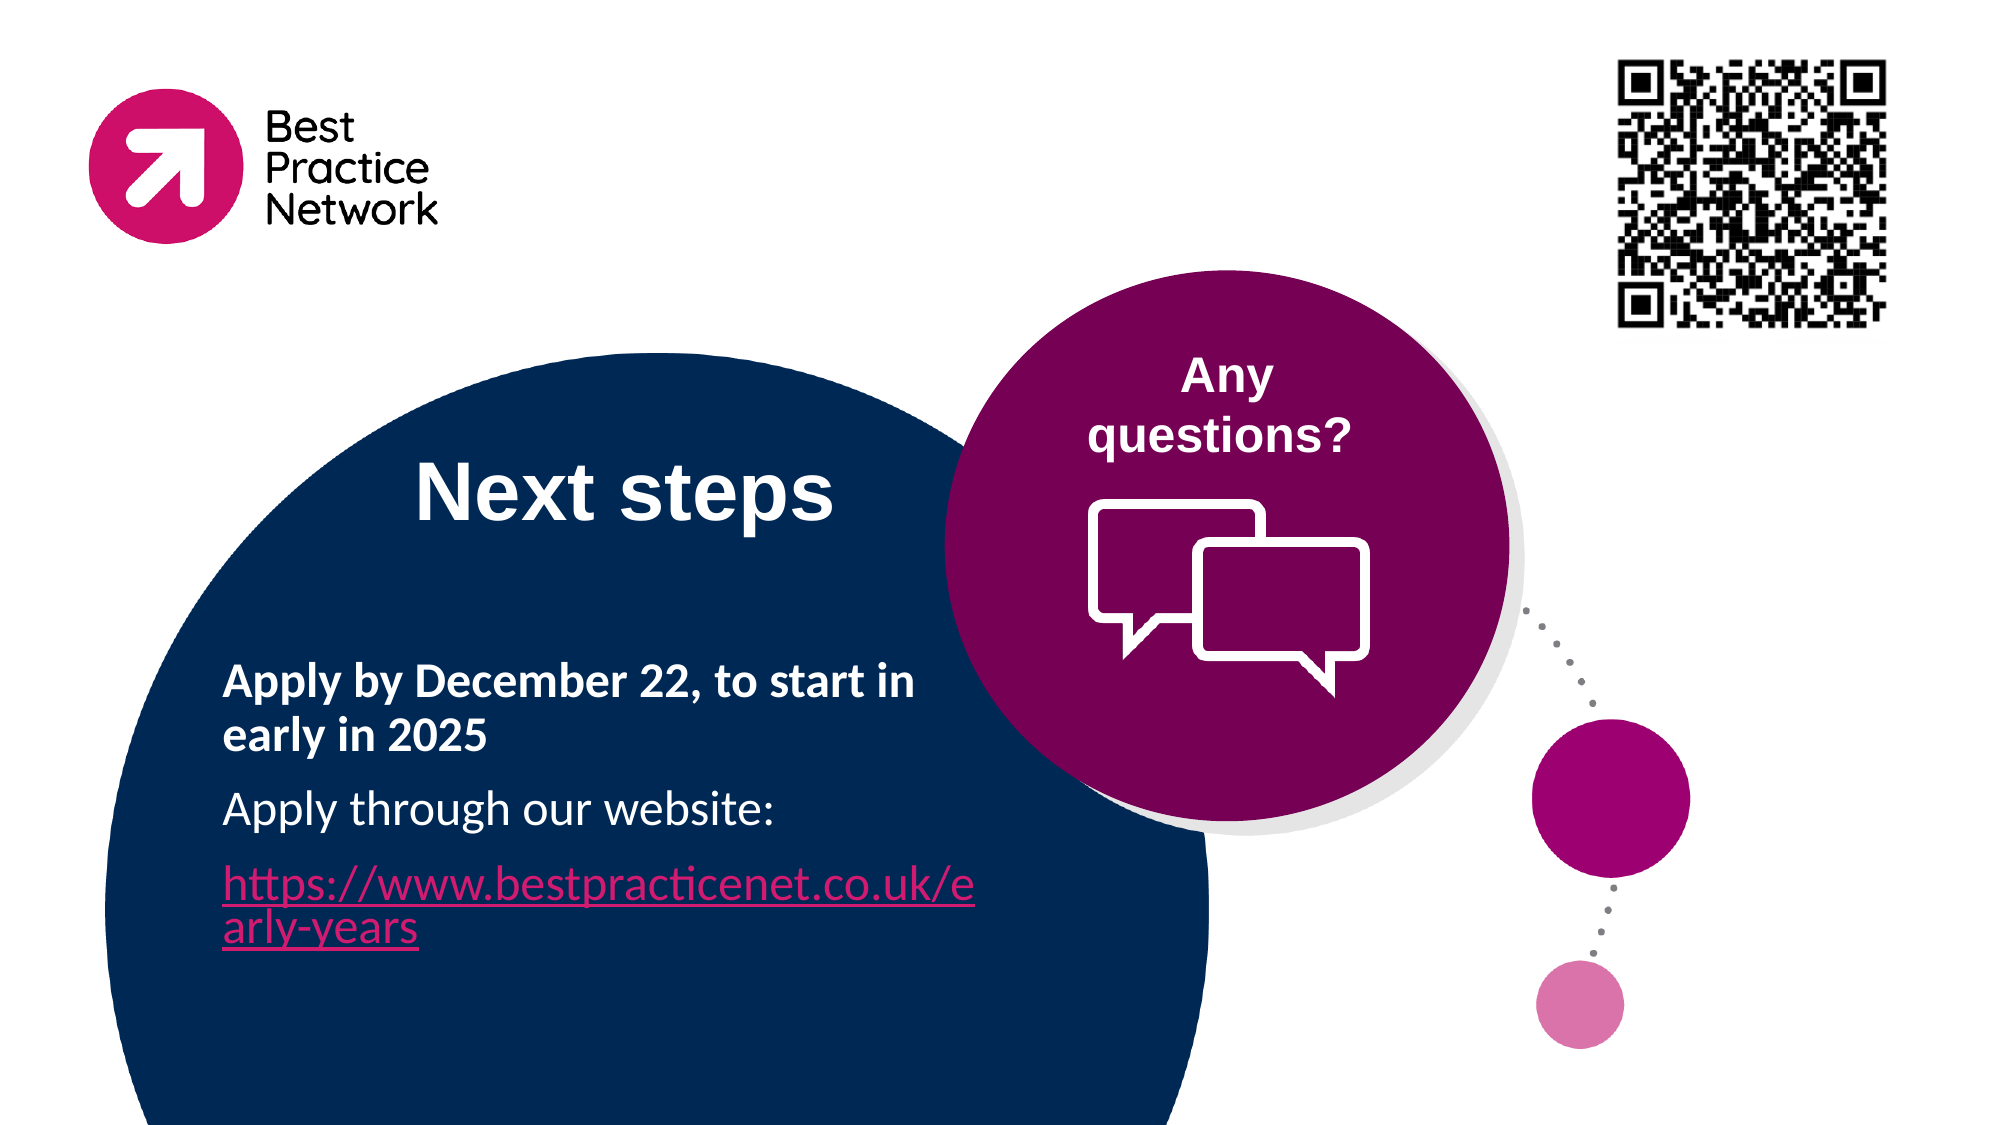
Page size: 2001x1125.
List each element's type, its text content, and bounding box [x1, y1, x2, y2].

text_box Any questions? [1047, 334, 1407, 470]
subtitle Apply by December 22, to start in early in 2025 Apply through our website: https://www.bestpracticenet.co.uk/early-years [207, 646, 1000, 1063]
title Next steps [400, 396, 1061, 546]
text_box [943, 269, 1511, 823]
picture [0, 0, 2000, 1125]
